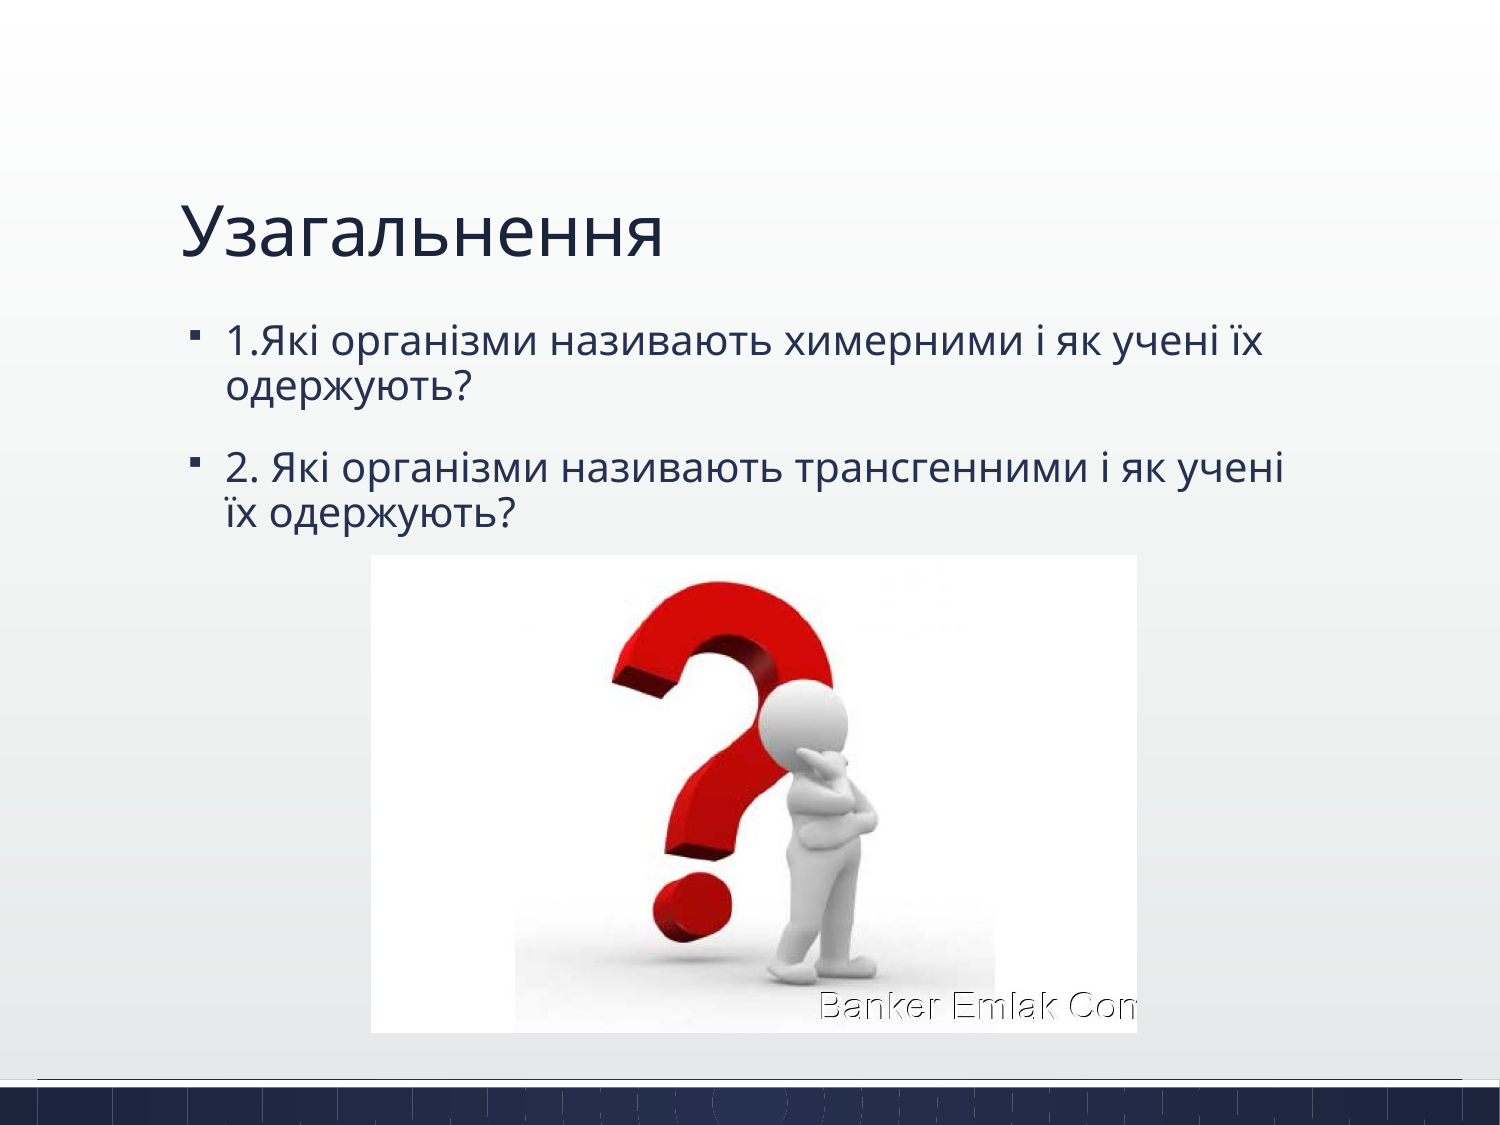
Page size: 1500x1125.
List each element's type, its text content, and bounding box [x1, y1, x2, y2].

list 1.Які організми називають химерними і як учені їх одержують? 2. Які організми називають трансгенними і як учені їх одержують? [165, 311, 1335, 990]
title Узагальнення [165, 76, 1335, 279]
picture [371, 555, 1137, 1033]
